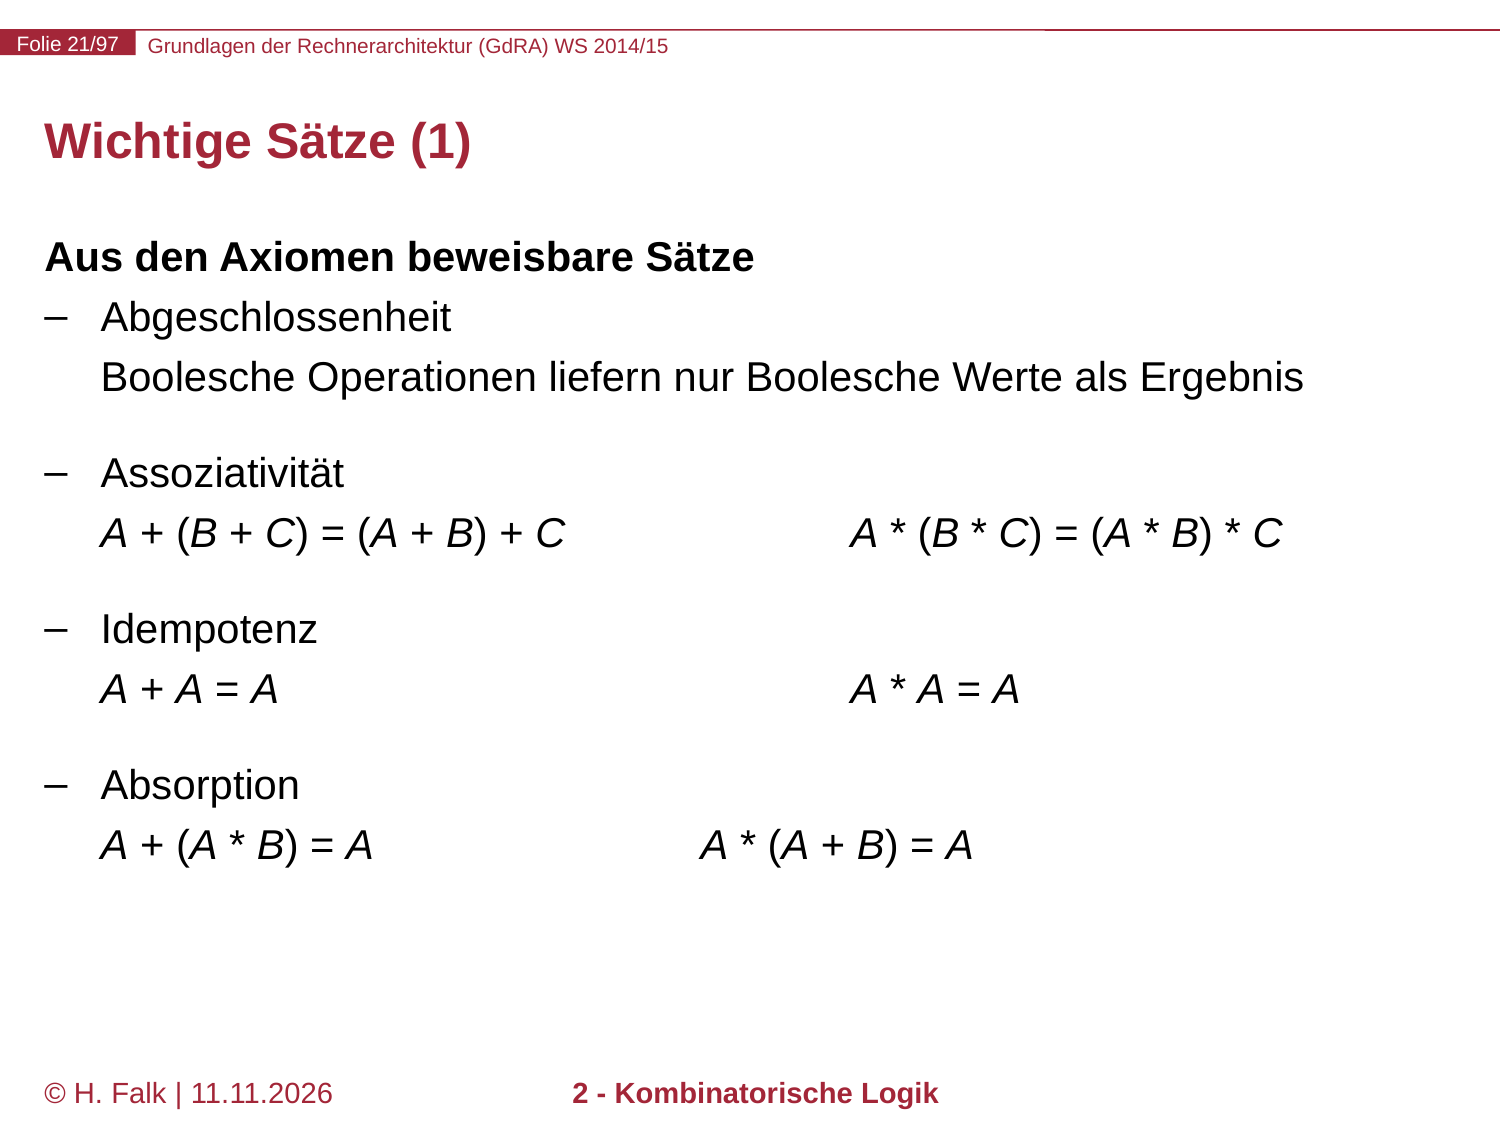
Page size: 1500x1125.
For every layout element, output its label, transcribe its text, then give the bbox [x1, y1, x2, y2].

title Wichtige Sätze (1) [29, 90, 1471, 198]
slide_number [29, 1066, 301, 1125]
footer 2 - Kombinatorische Logik [301, 1066, 1211, 1125]
list Aus den Axiomen beweisbare Sätze Abgeschlossenheit Boolesche Operationen liefern nur Boolesche Werte als Ergebnis Assoziativität A + (B + C) = (A + B) + C A * (B * C) = (A * B) * C Idempotenz A + A = A A * A = A Absorption A + (A * B) = A A * (A + B) = A [29, 227, 1471, 1047]
